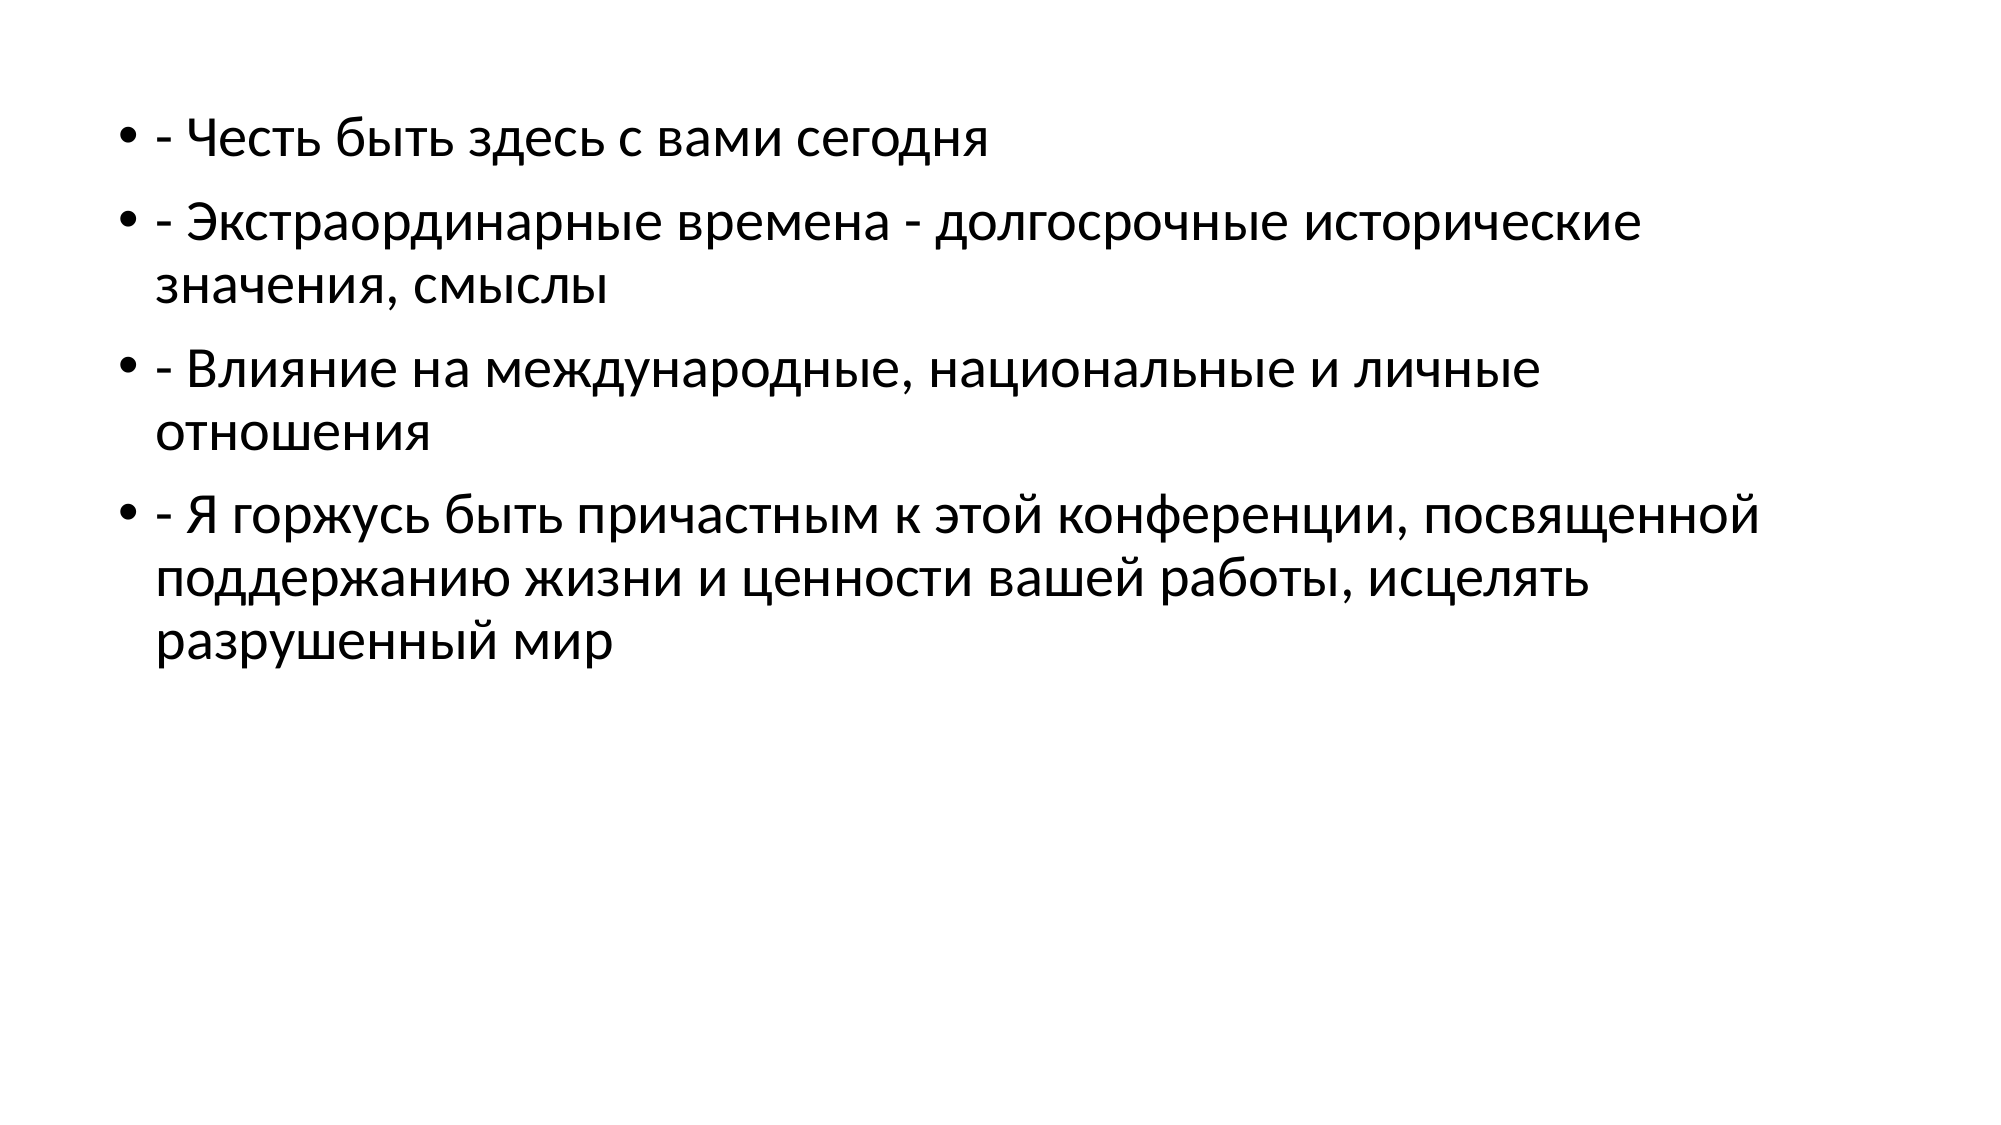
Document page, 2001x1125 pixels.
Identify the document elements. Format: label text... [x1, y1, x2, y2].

list - Честь быть здесь с вами сегодня - Экстраординарные времена - долгосрочные исторические значения, смыслы - Влияние на международные, национальные и личные отношения - Я горжусь быть причастным к этой конференции, посвященной поддержанию жизни и ценности вашей работы, исцелять разрушенный мир [103, 99, 1829, 813]
